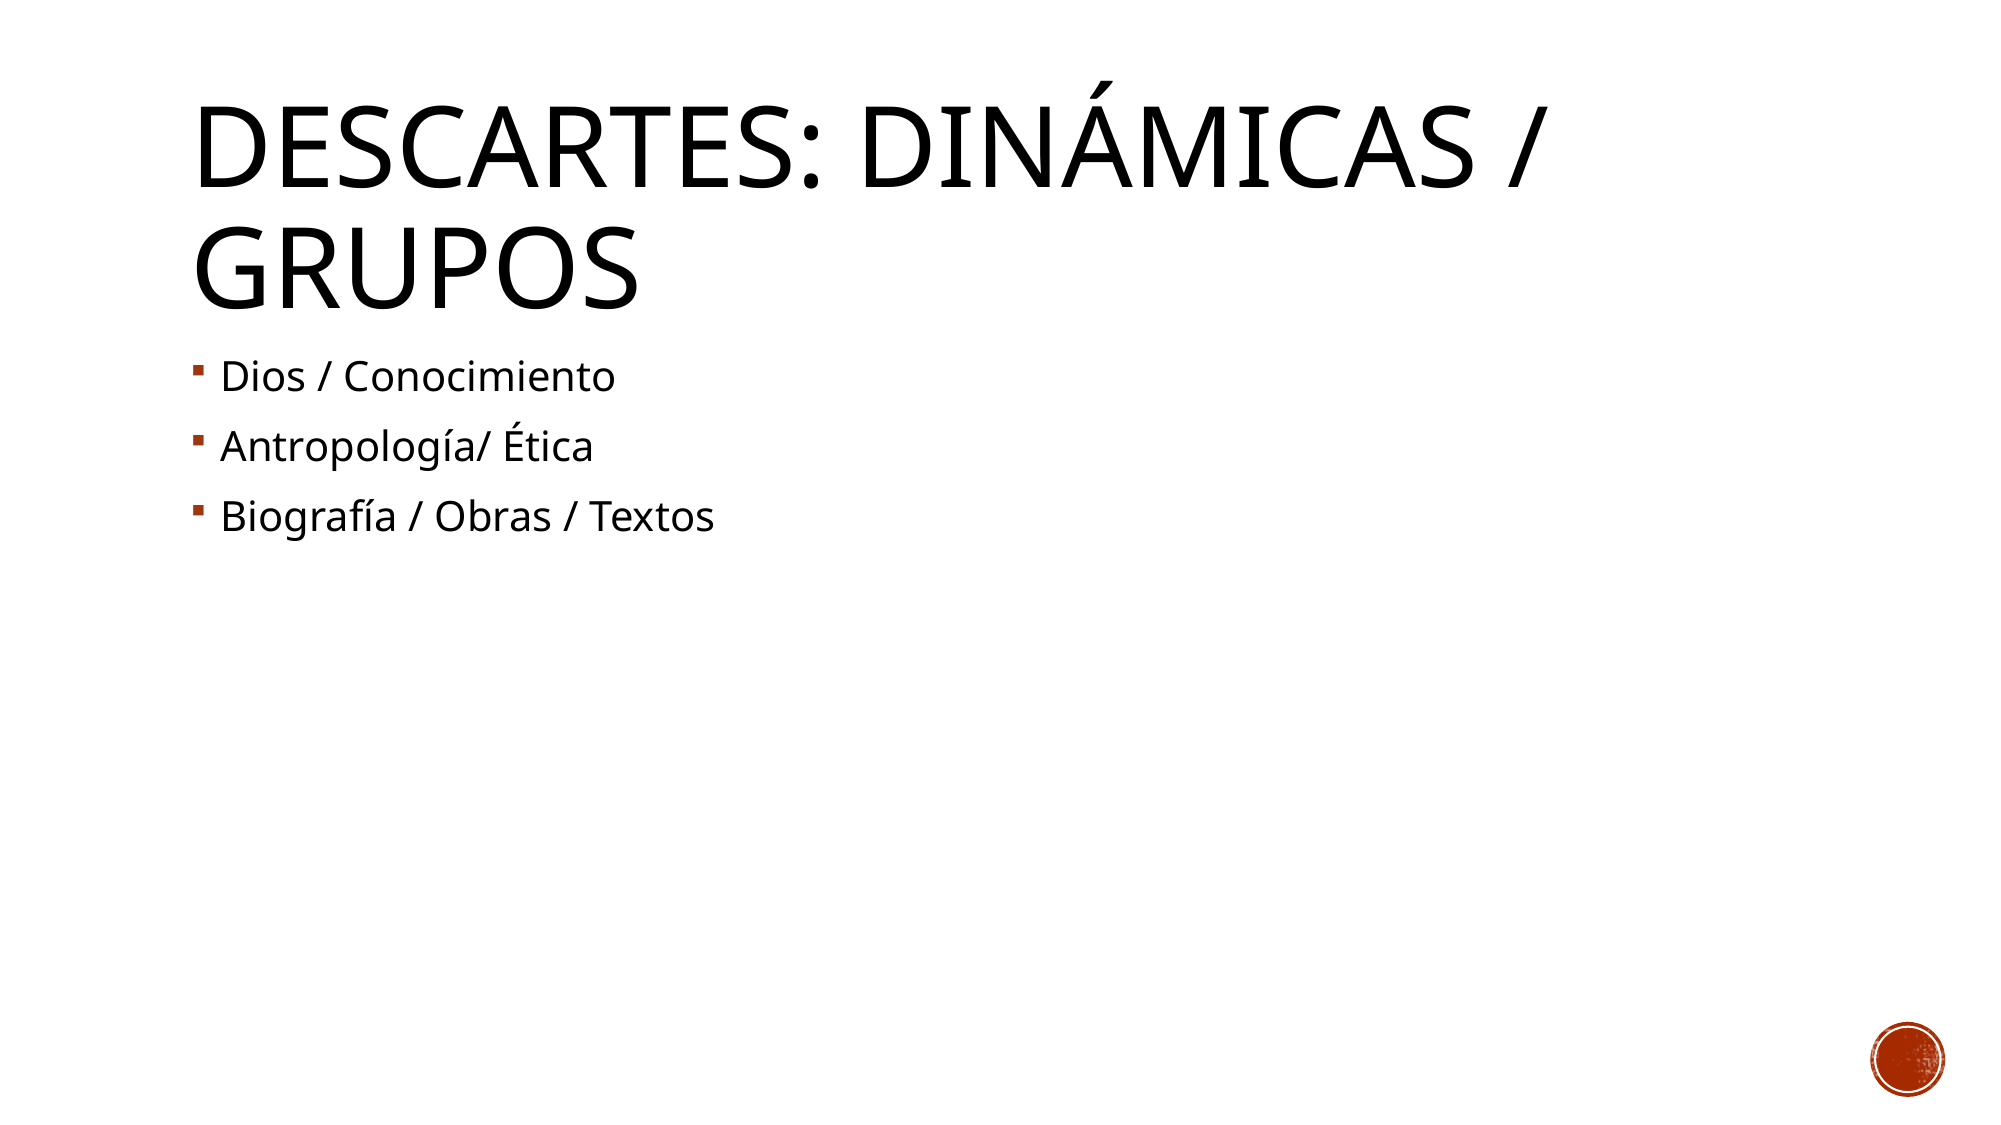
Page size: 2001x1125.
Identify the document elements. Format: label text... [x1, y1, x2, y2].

list Dios / Conocimiento Antropología/ Ética Biografía / Obras / Textos [175, 348, 1826, 1013]
title Descartes: dinámicas / grupos [175, 79, 1826, 344]
